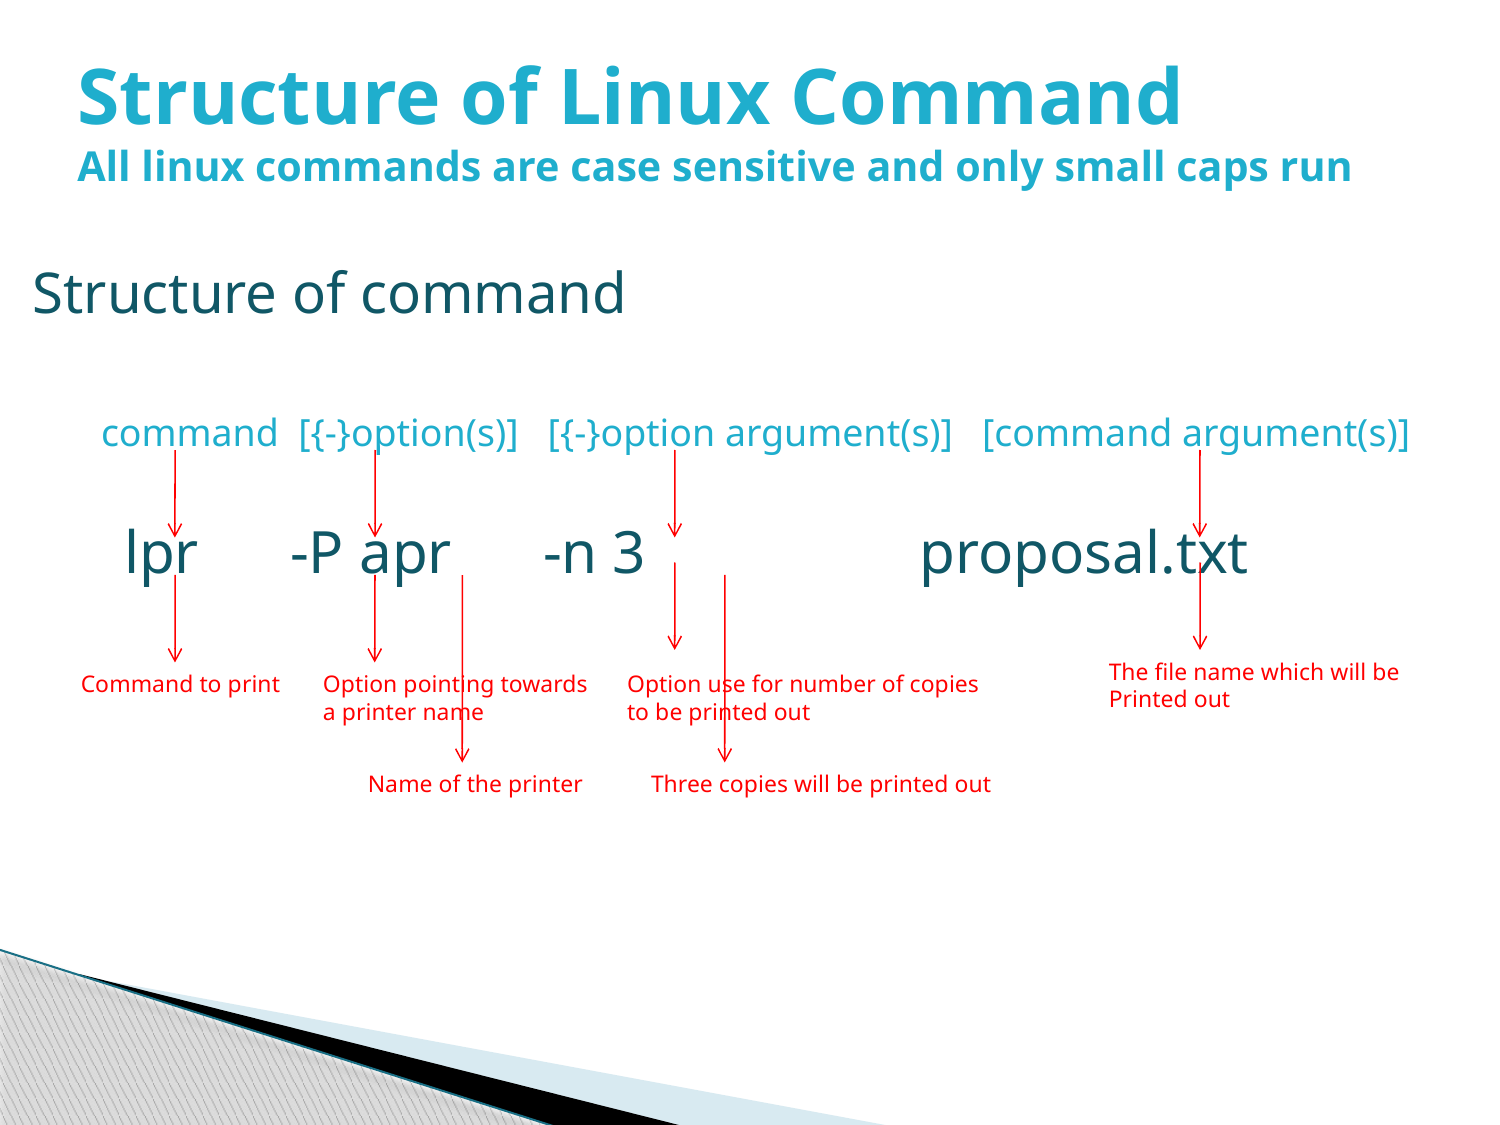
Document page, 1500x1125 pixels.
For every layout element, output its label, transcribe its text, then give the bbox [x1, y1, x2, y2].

title Structure of Linux Command All linux commands are case sensitive and only small caps run [62, 24, 1413, 213]
text_box Option use for number of copies to be printed out [606, 662, 724, 733]
text_box Option pointing towards a printer name [284, 662, 461, 733]
text_box Option pointing towards a printer name [464, 662, 606, 733]
text_box Name of the printer [353, 762, 599, 805]
text_box The file name which will be Printed out [1094, 649, 1421, 720]
text_box Option use for number of copies to be printed out [726, 662, 995, 733]
text_box Three copies will be printed out [636, 762, 1007, 805]
text_box Command to print [66, 662, 284, 705]
list Structure of command command [{-}option(s)] [{-}option argument(s)] [command argument(s)] lpr -P apr -n 3 proposal.txt [0, 249, 1500, 993]
